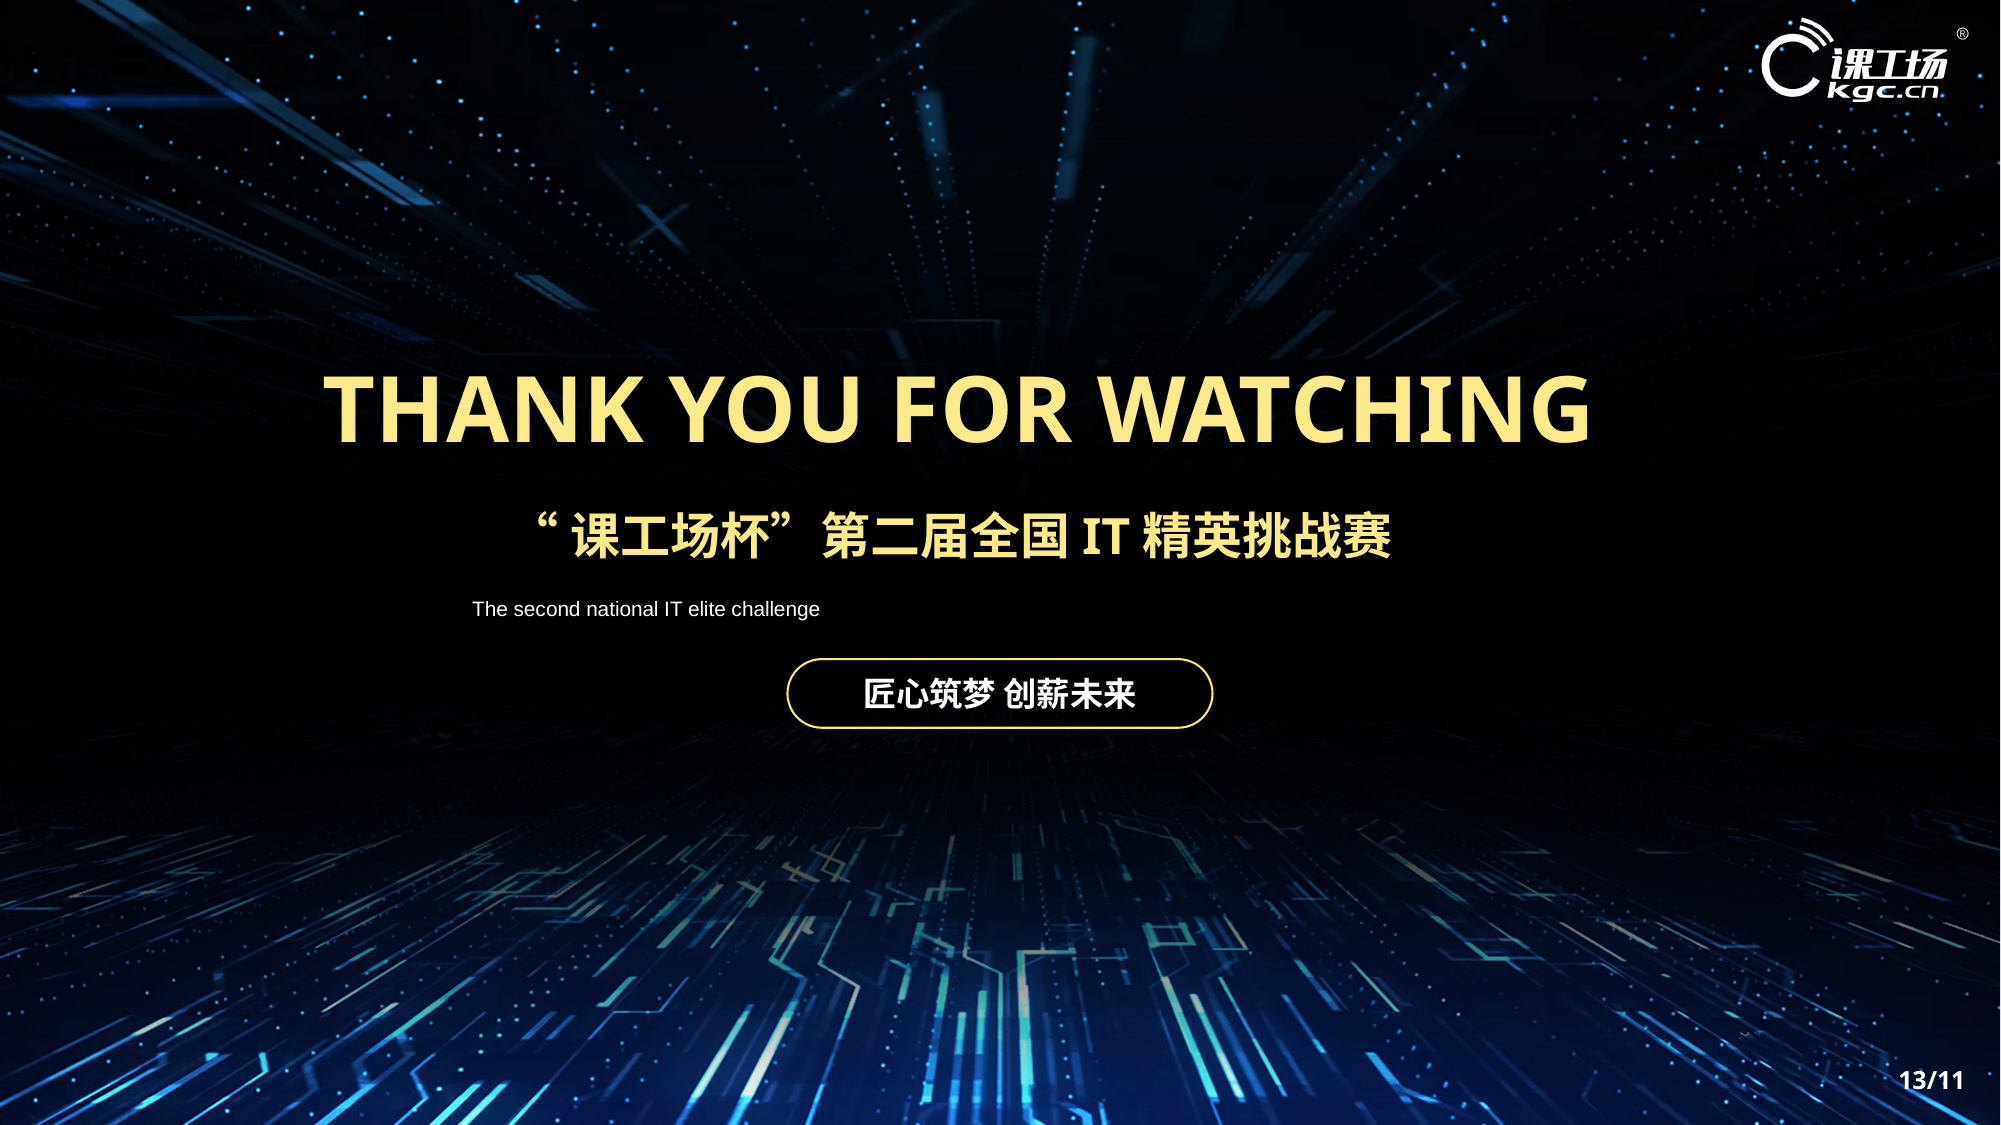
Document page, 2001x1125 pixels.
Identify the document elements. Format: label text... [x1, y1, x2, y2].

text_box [457, 504, 1543, 728]
text_box THANK YOU FOR WATCHING [308, 350, 1738, 461]
picture [0, 0, 2001, 1125]
slide_number /11 [1765, 1051, 1981, 1112]
